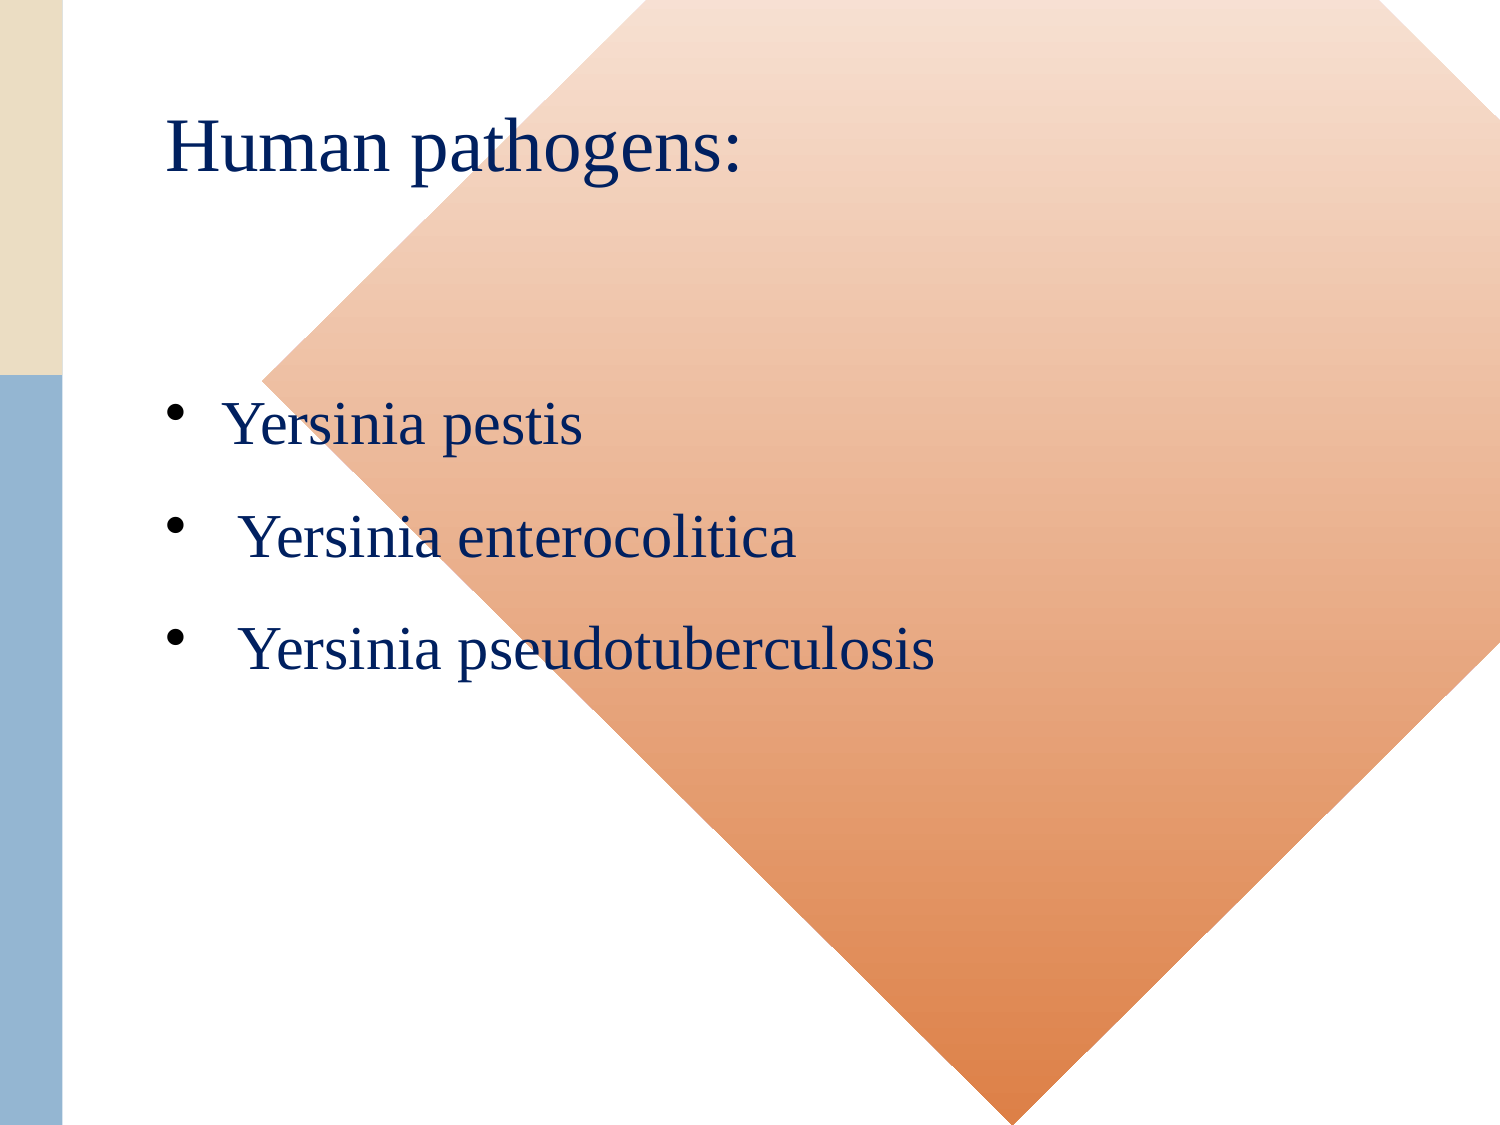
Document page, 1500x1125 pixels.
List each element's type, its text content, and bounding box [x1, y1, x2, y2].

list Yersinia pestis Yersinia enterocolitica Yersinia pseudotuberculosis [150, 375, 1388, 975]
title Human pathogens: [150, 99, 1388, 288]
